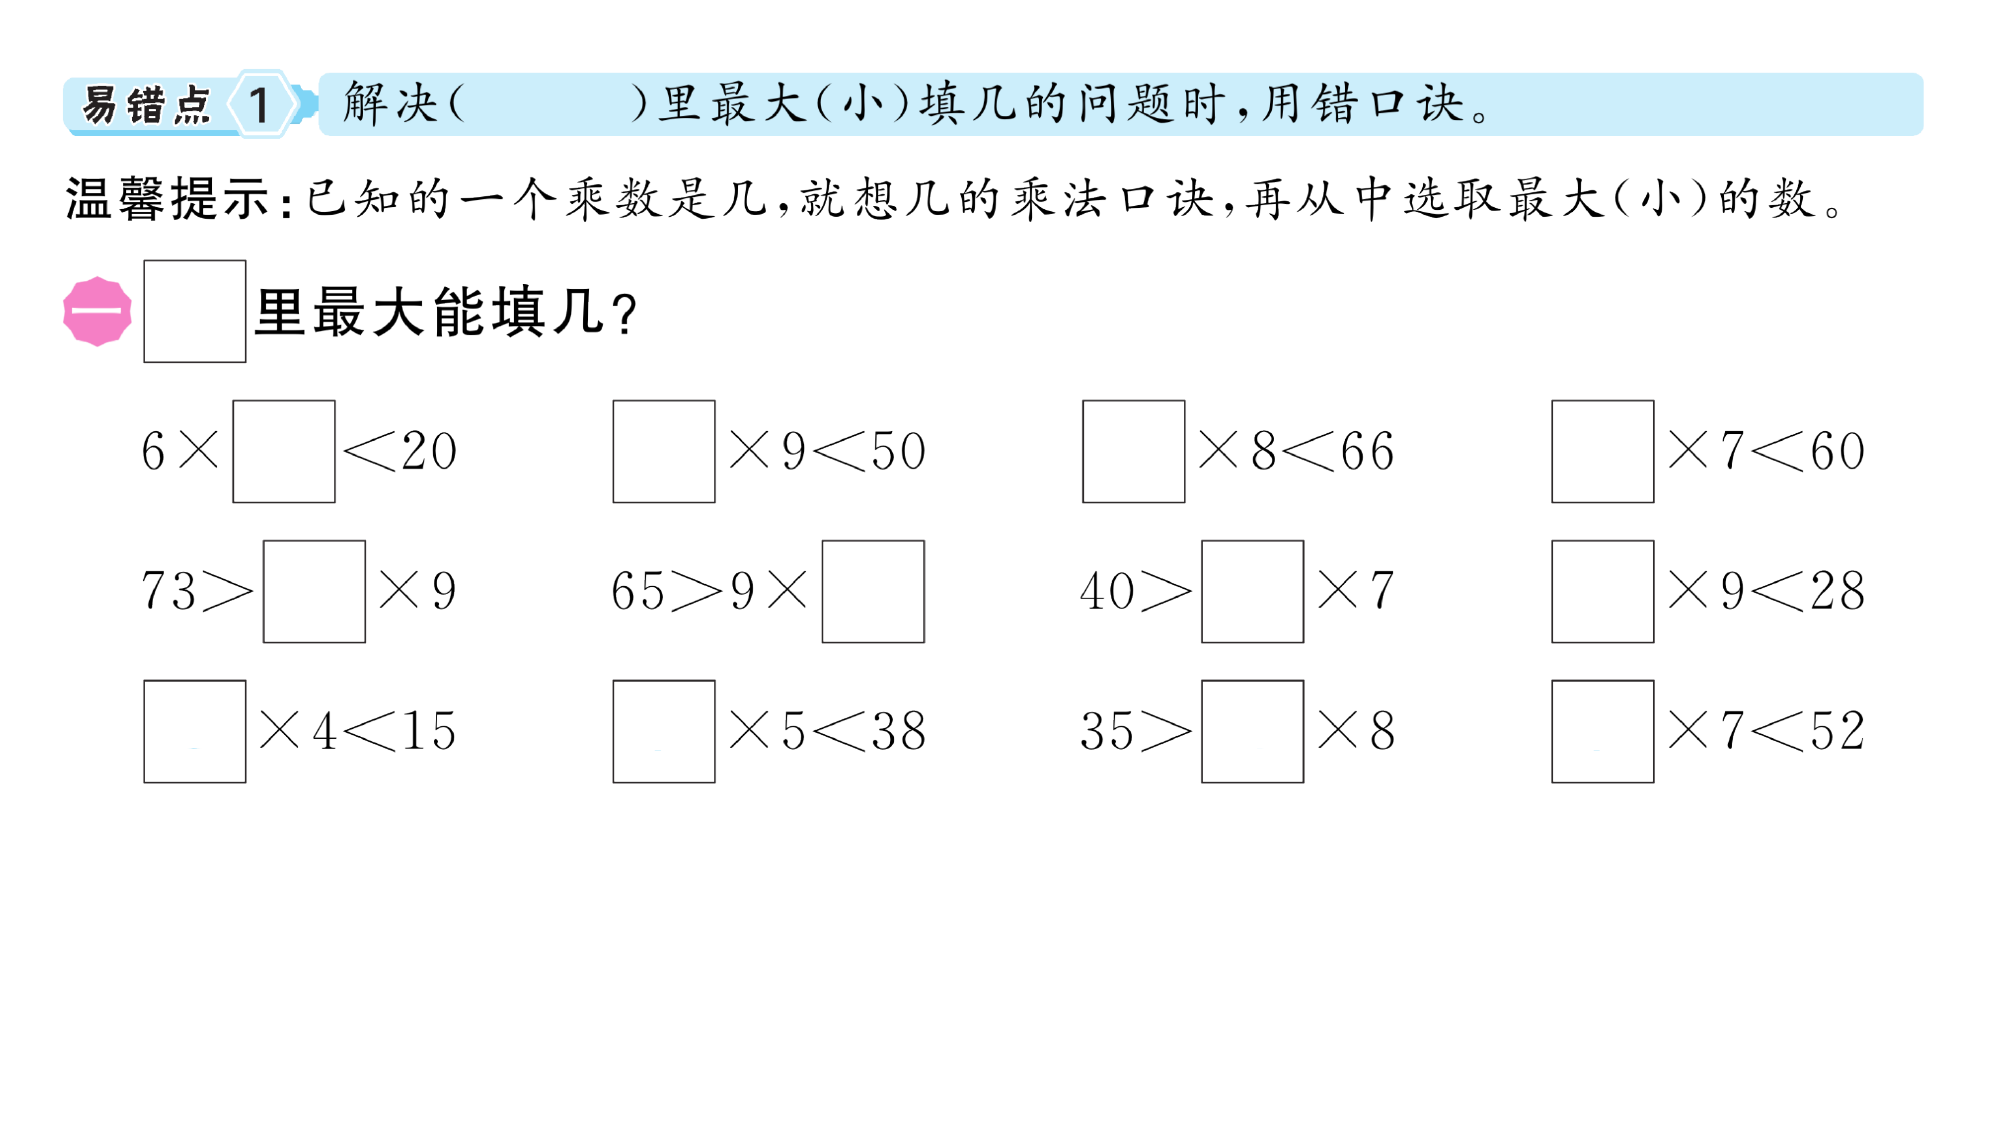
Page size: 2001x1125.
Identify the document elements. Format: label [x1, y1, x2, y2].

picture [58, 58, 1949, 809]
